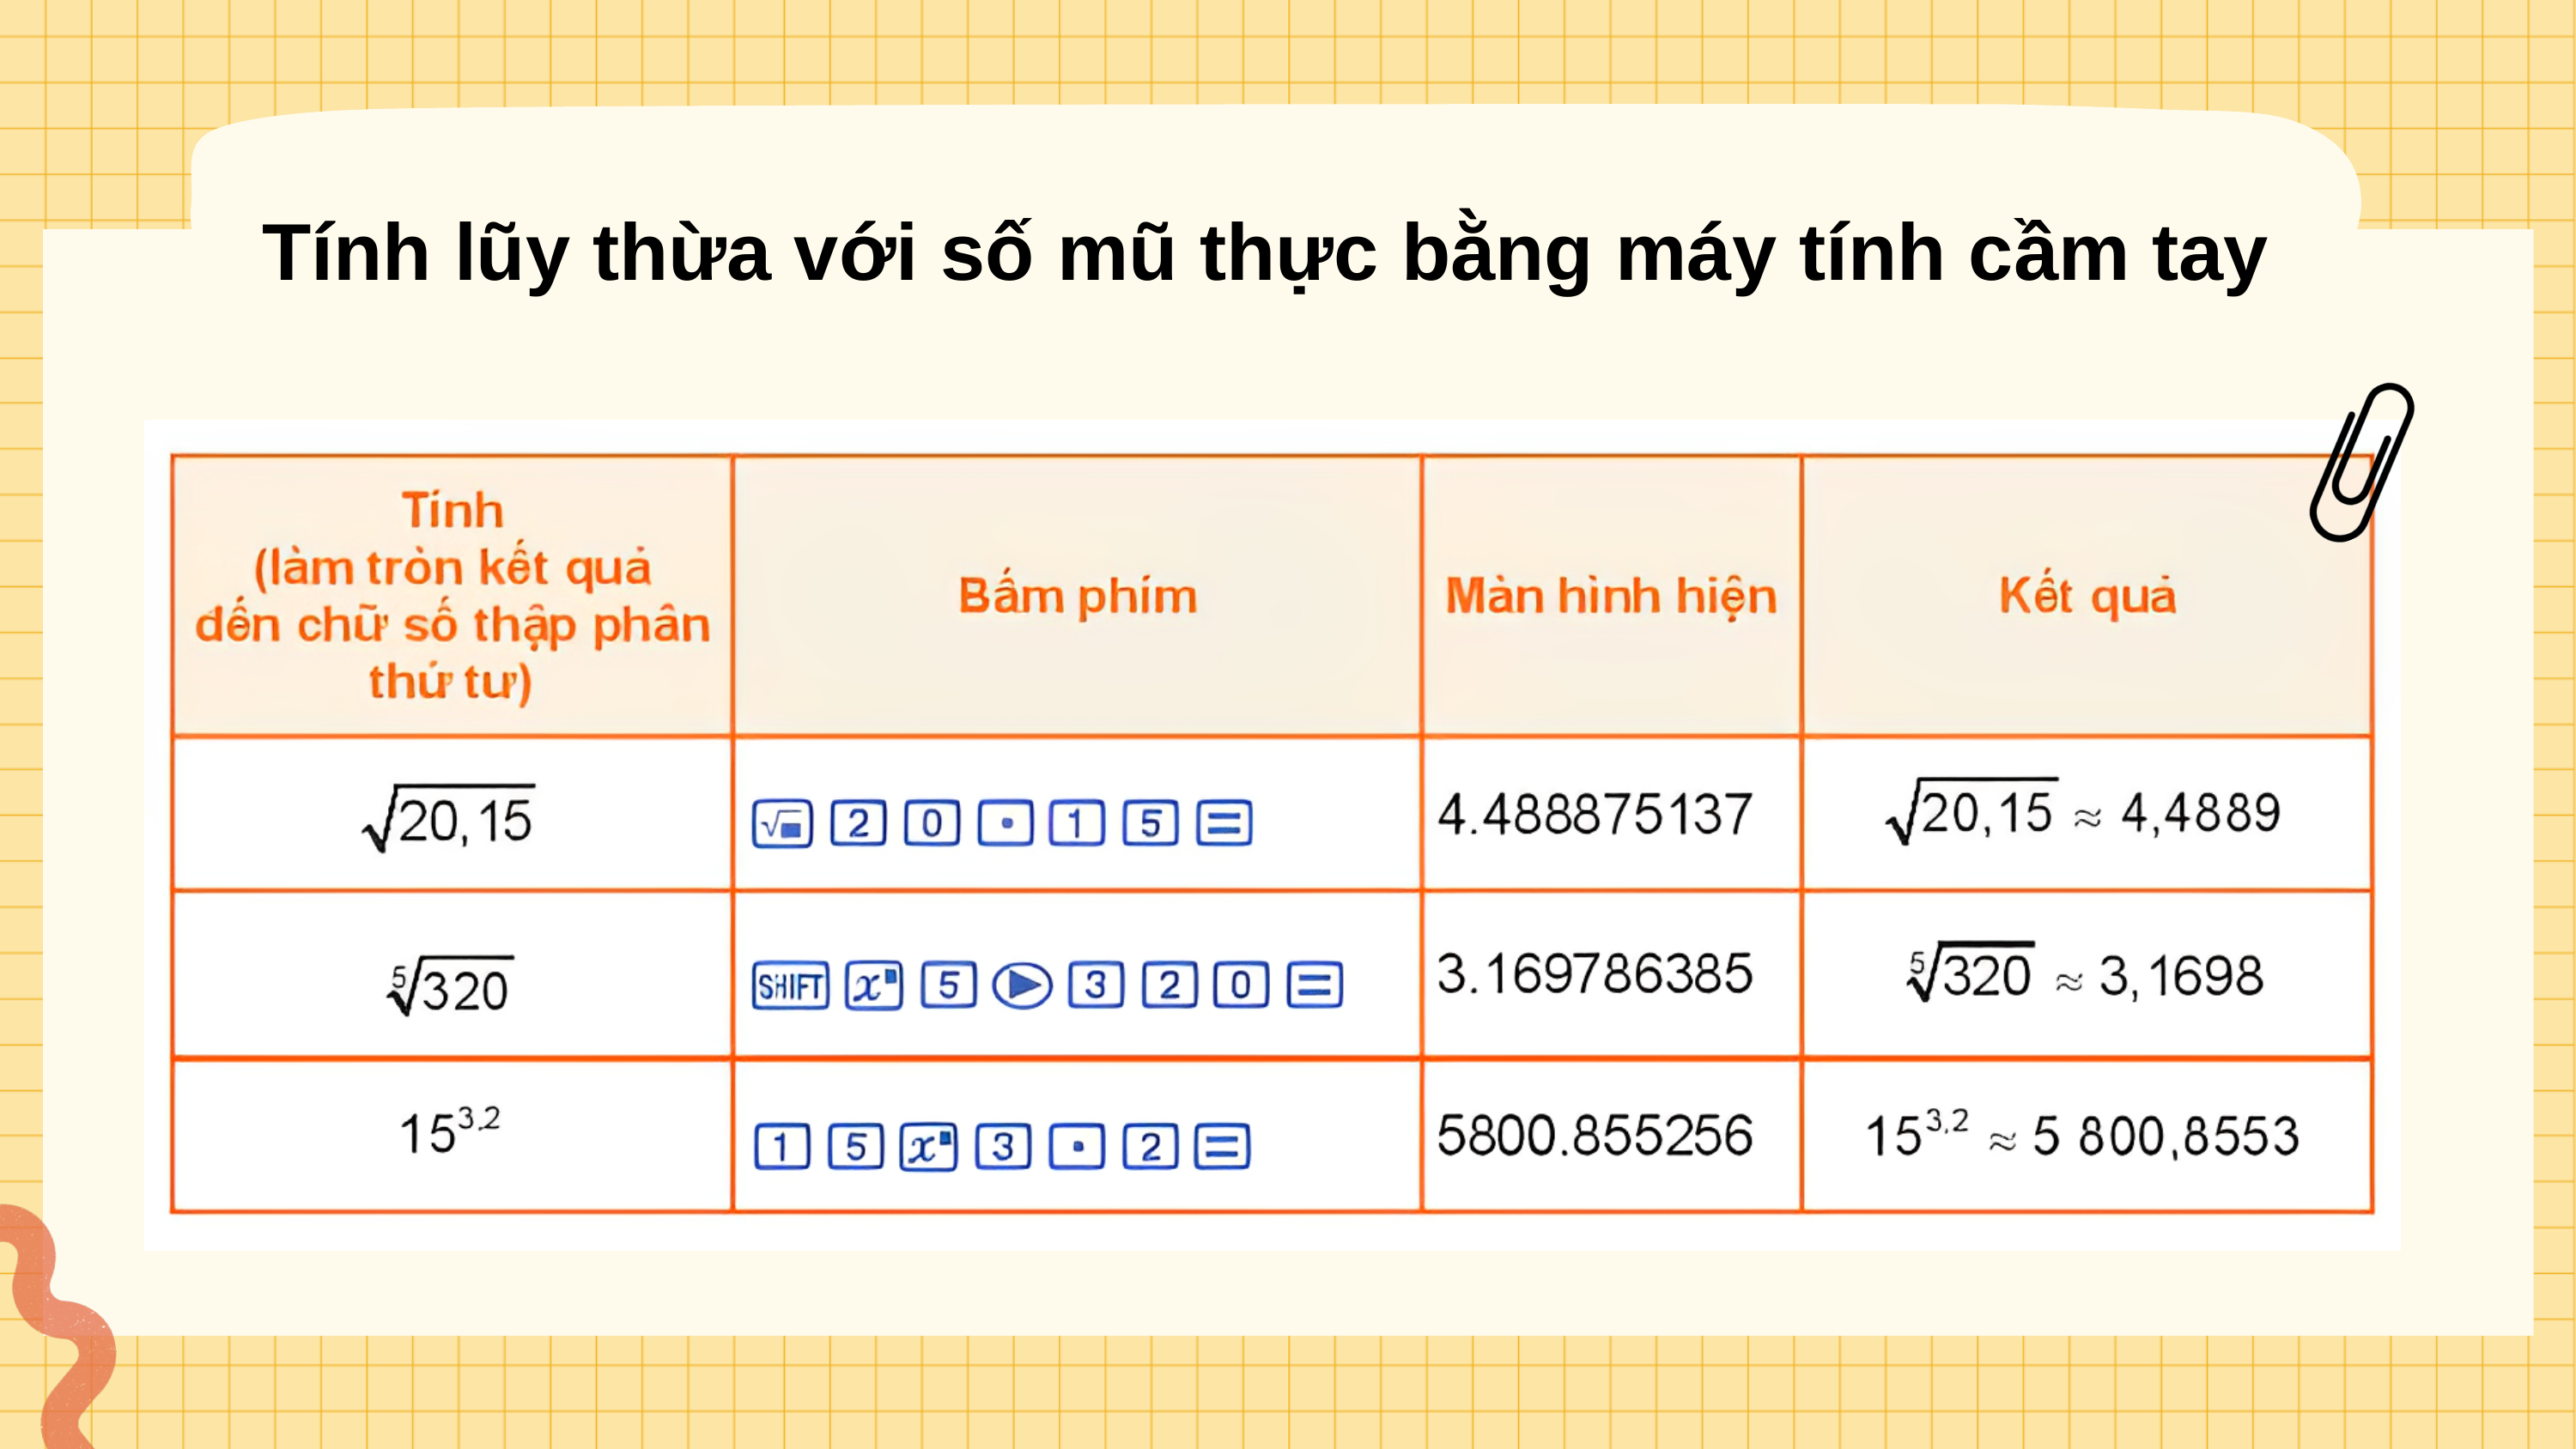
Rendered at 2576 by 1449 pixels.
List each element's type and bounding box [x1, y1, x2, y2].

text_box [182, 48, 2364, 306]
picture [0, 0, 2576, 1449]
